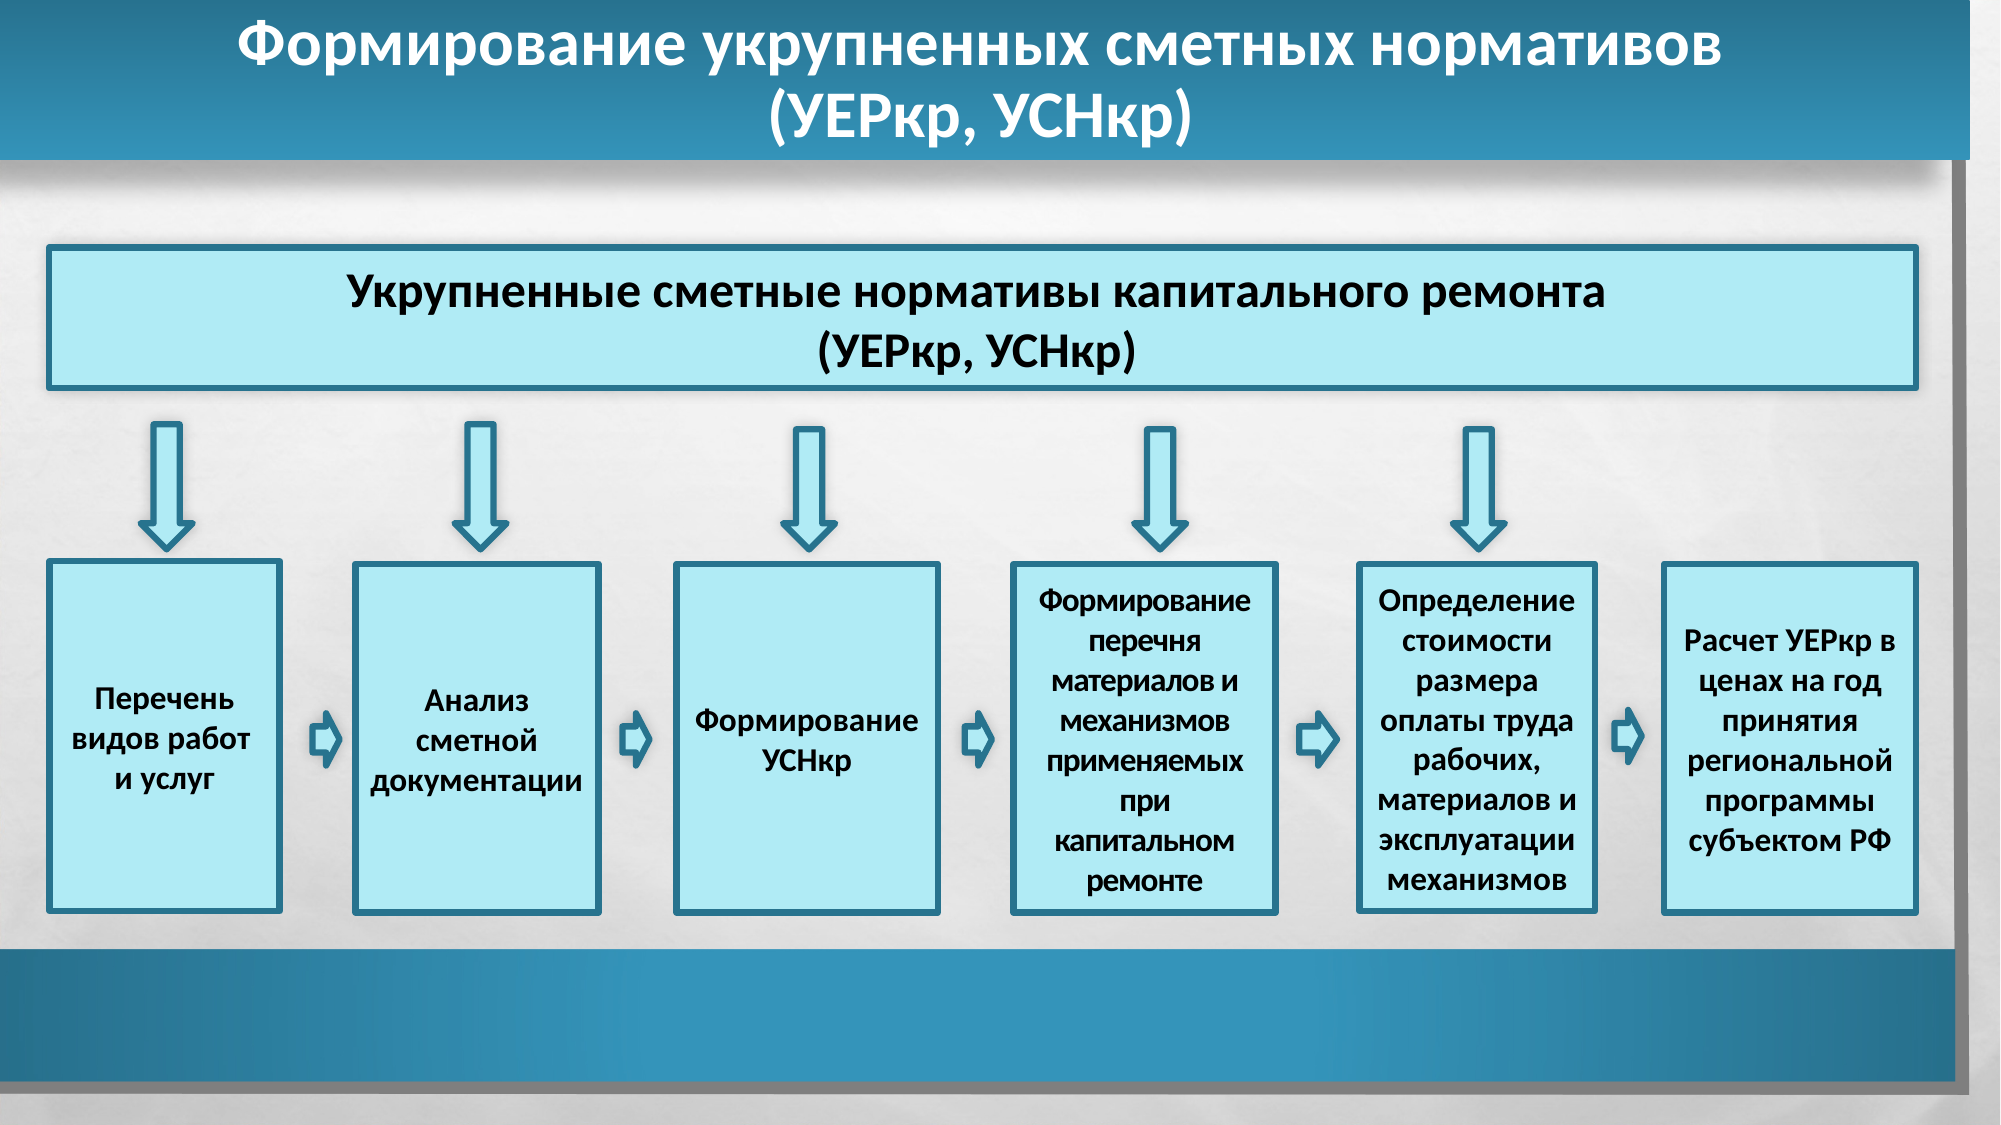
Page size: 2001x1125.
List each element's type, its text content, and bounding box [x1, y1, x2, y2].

text_box Расчет УЕРкр в ценах на год принятия региональной программы субъектом РФ [1662, 562, 1918, 915]
text_box [620, 711, 652, 768]
text_box [781, 427, 838, 552]
text_box Укрупненные сметные нормативы капитального ремонта (УЕРкр, УСНкр) [47, 245, 1918, 390]
text_box [452, 422, 509, 552]
text_box [1612, 707, 1644, 765]
text_box [1450, 427, 1507, 552]
picture [0, 0, 2001, 1125]
text_box [1132, 427, 1189, 552]
text_box [310, 711, 342, 768]
text_box [138, 422, 195, 552]
text_box Перечень видов работ и услуг [47, 559, 282, 913]
text_box Анализ сметной документации [353, 562, 601, 915]
text_box Формирование УСНкр [674, 562, 940, 915]
text_box Формирование укрупненных сметных нормативов (УЕРкр, УСНкр) [0, 0, 1970, 160]
text_box [1297, 711, 1339, 768]
text_box Определение стоимости размера оплаты труда рабочих, материалов и эксплуатации механизмов [1358, 562, 1597, 913]
text_box Формирование перечня материалов и механизмов применяемых при капитальном ремонте [1012, 562, 1278, 915]
text_box [962, 711, 994, 768]
